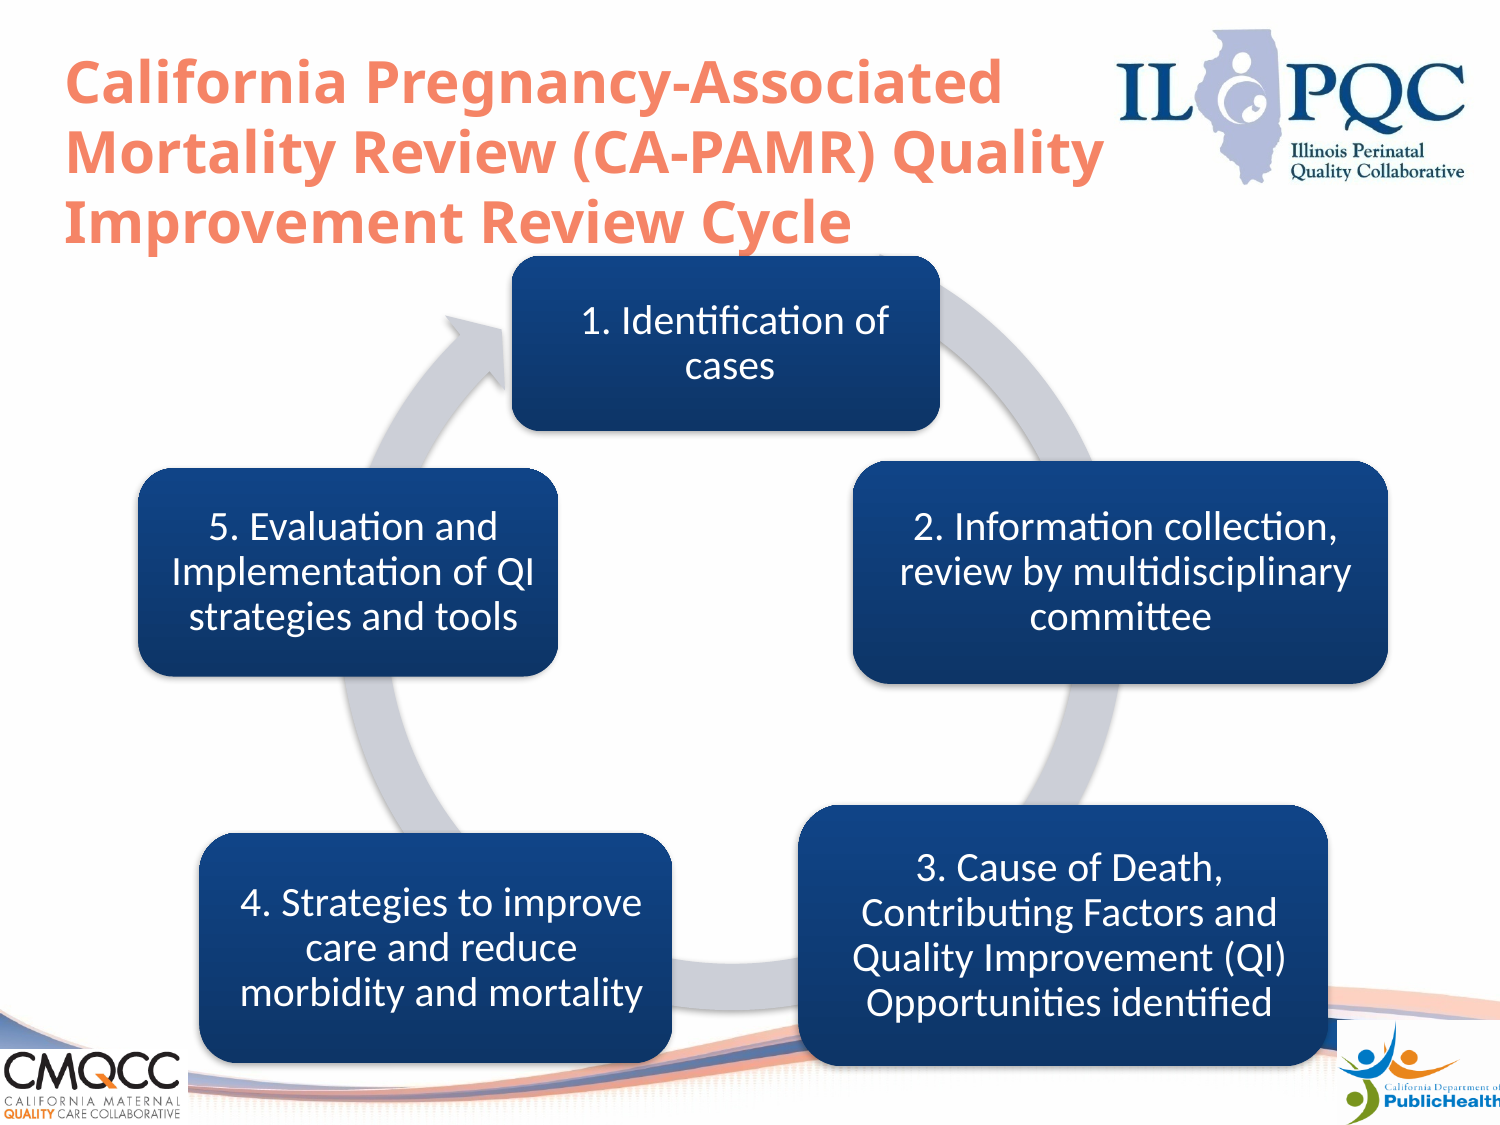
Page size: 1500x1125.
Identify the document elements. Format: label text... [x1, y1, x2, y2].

text_box California Pregnancy-Associated Mortality Review (CA-PAMR) Quality Improvement Review Cycle [50, 37, 1209, 263]
picture [0, 0, 1500, 1125]
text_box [66, 249, 1438, 1091]
